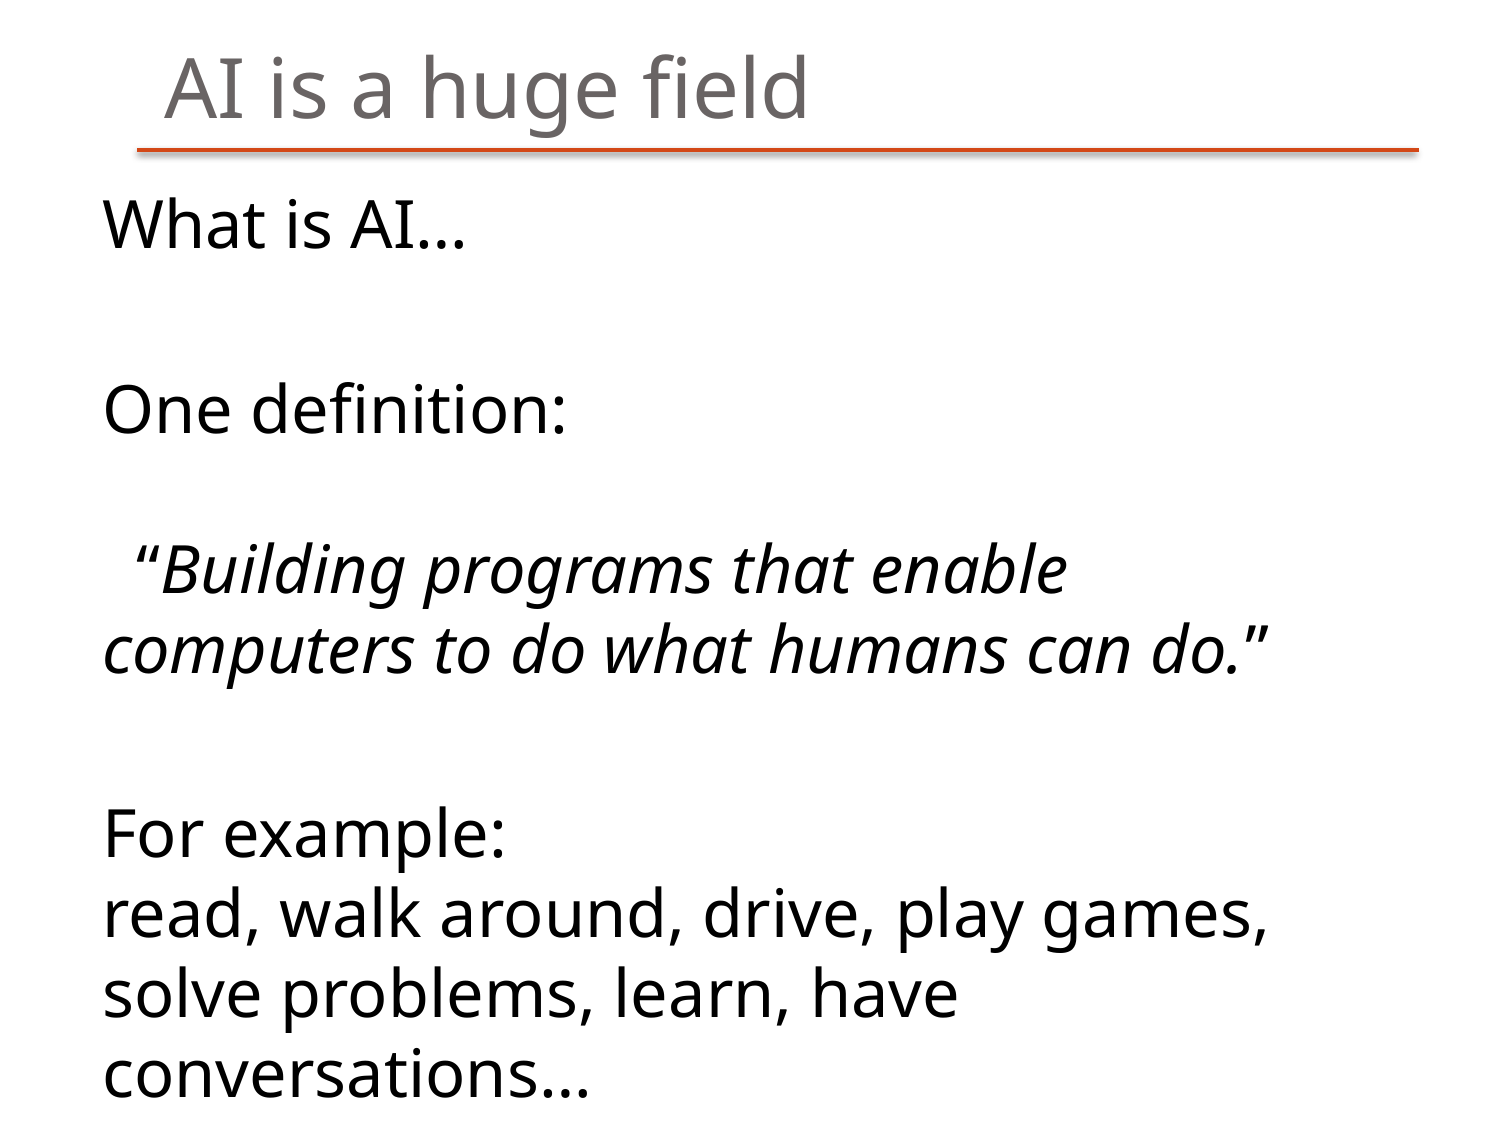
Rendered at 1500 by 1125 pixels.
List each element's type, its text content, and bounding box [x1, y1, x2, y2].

title AI is a huge field [150, 24, 1425, 150]
list What is AI… One definition: “Building programs that enable computers to do what humans can do.” For example: read, walk around, drive, play games, solve problems, learn, have conversations… [87, 174, 1400, 925]
